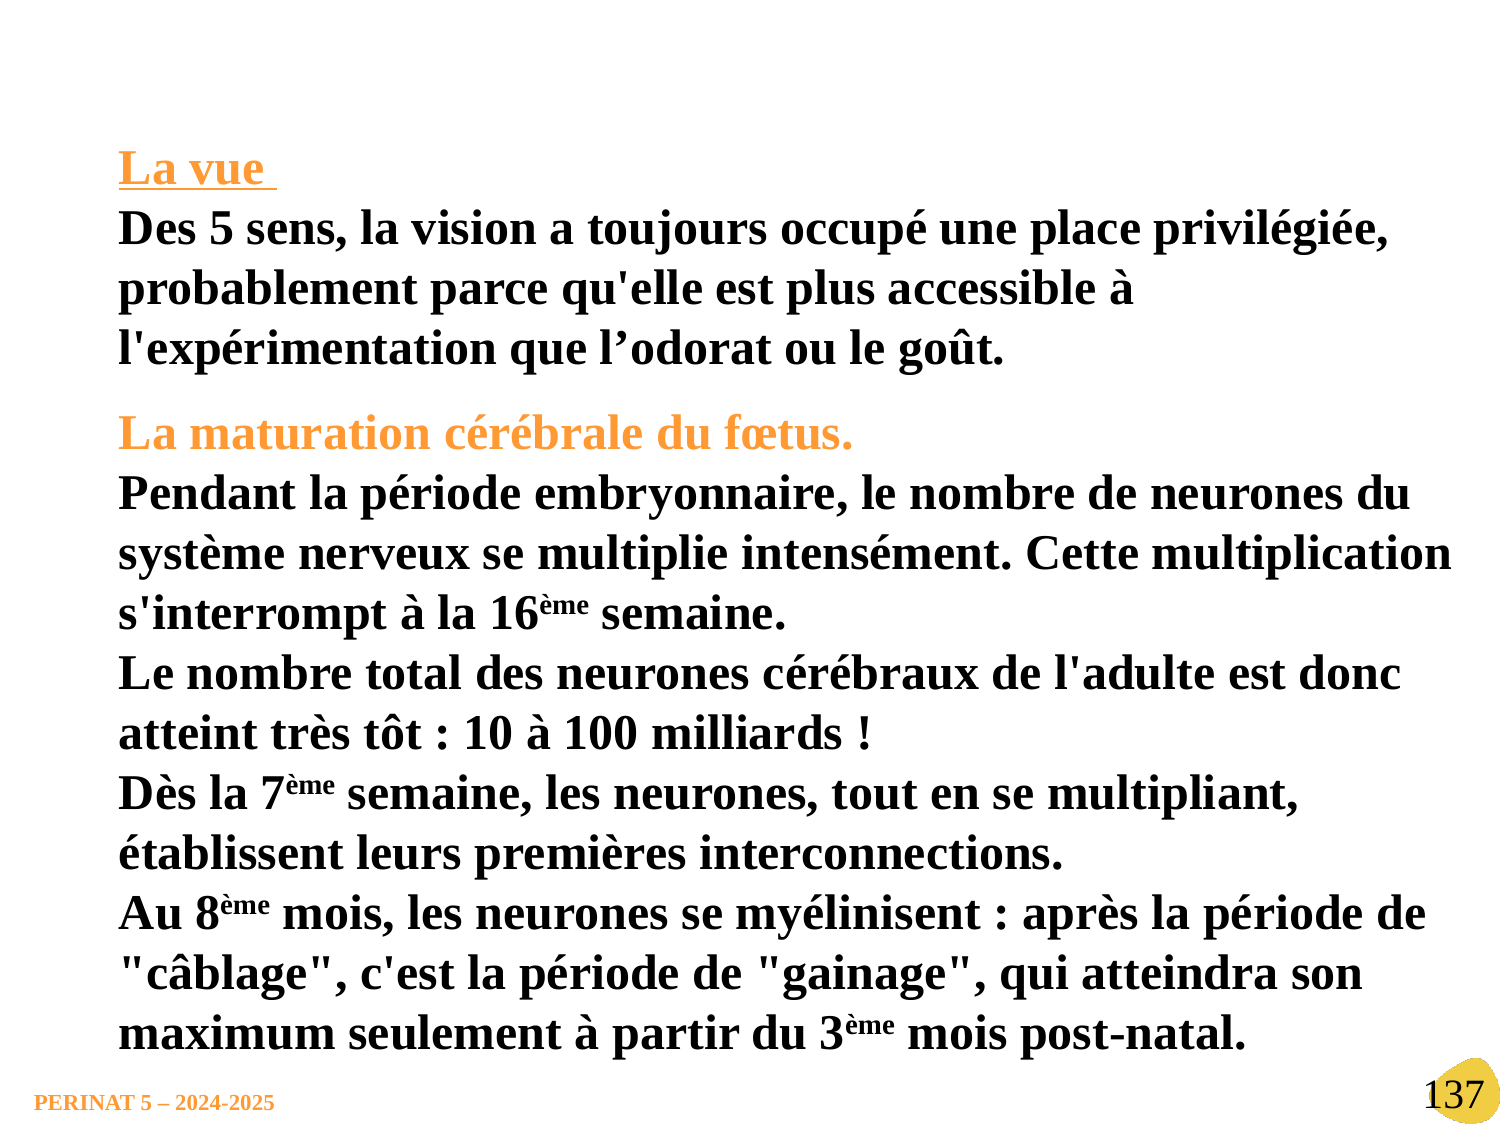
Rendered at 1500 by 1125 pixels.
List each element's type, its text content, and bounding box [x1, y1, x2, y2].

picture [1423, 1057, 1500, 1125]
list La vue Des 5 sens, la vision a toujours occupé une place privilégiée, probablement parce qu'elle est plus accessible à l'expérimentation que l’odorat ou le goût. La maturation cérébrale du fœtus. Pendant la période embryonnaire, le nombre de neurones du système nerveux se multiplie intensément. Cette multiplication s'interrompt à la 16ème semaine. Le nombre total des neurones cérébraux de l'adulte est donc atteint très tôt : 10 à 100 milliards ! Dès la 7ème semaine, les neurones, tout en se multipliant, établissent leurs premières interconnections. Au 8ème mois, les neurones se myélinisent : après la période de "câblage", c'est la période de "gainage", qui atteindra son maximum seulement à partir du 3ème mois post-natal. [104, 127, 1500, 1050]
